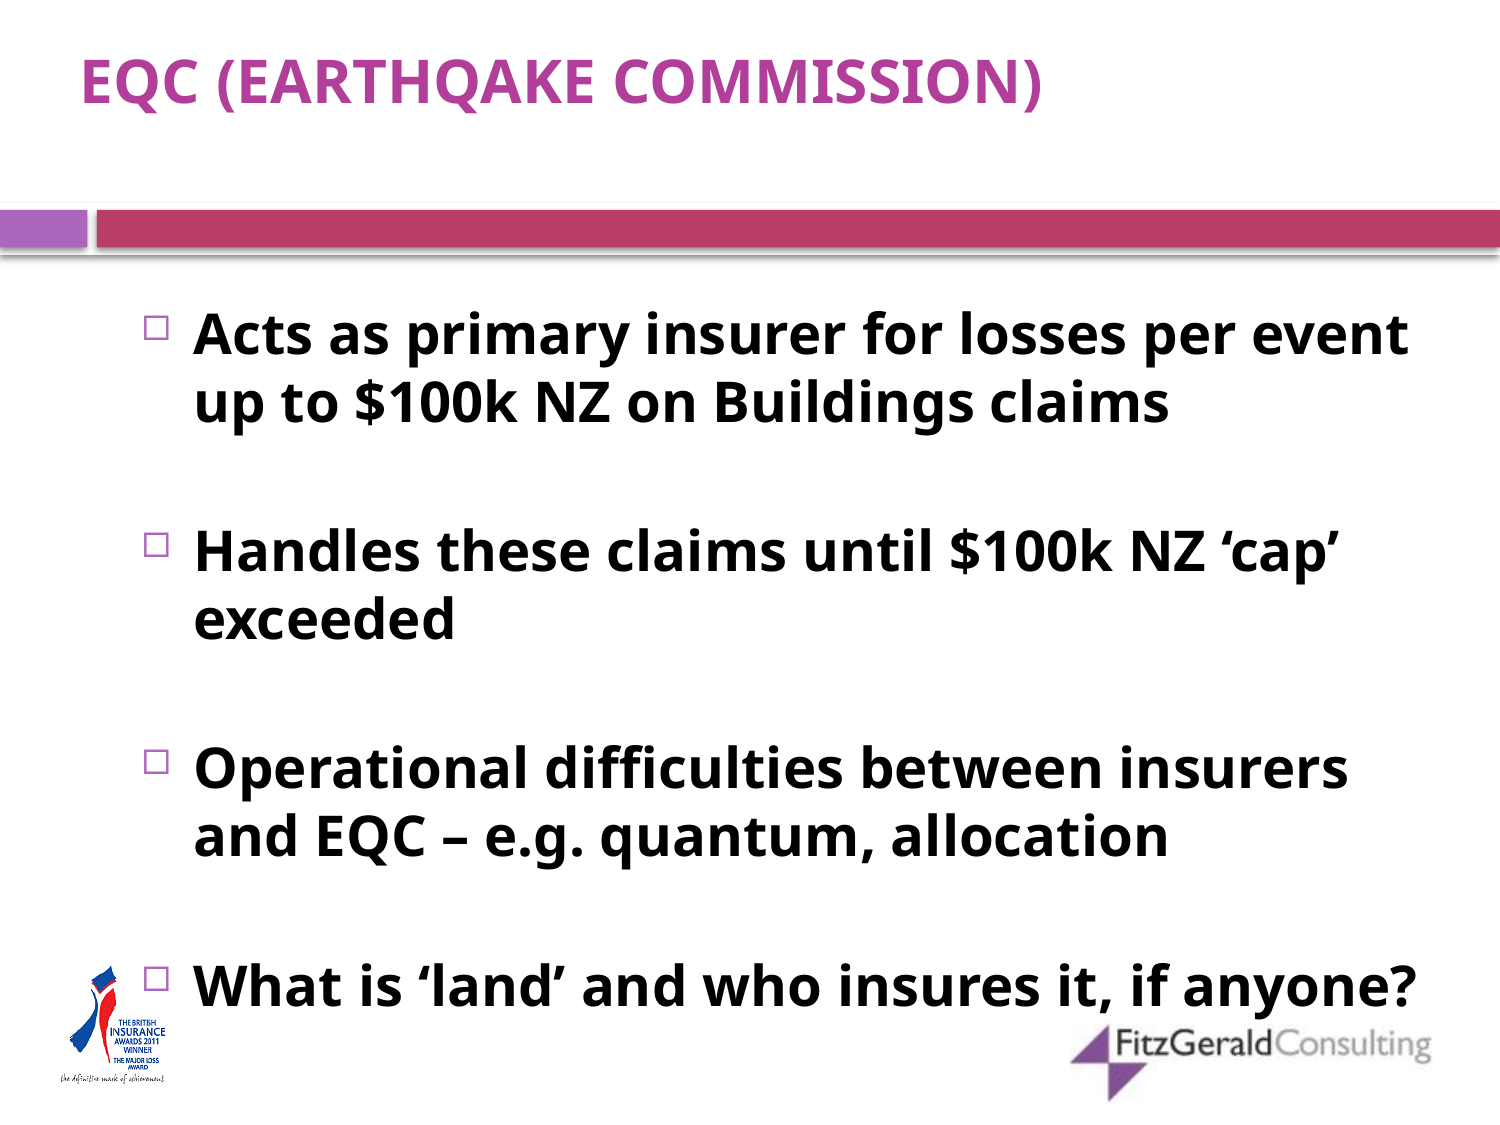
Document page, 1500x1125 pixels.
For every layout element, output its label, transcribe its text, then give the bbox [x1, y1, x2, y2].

picture [6, 937, 239, 1104]
list Acts as primary insurer for losses per event up to $100k NZ on Buildings claims Handles these claims until $100k NZ ‘cap’ exceeded Operational difficulties between insurers and EQC – e.g. quantum, allocation What is ‘land’ and who insures it, if anyone? [126, 290, 1473, 1064]
picture [1068, 1022, 1434, 1104]
title EQC (EARTHQAKE COMMISSION) [64, 0, 1415, 197]
